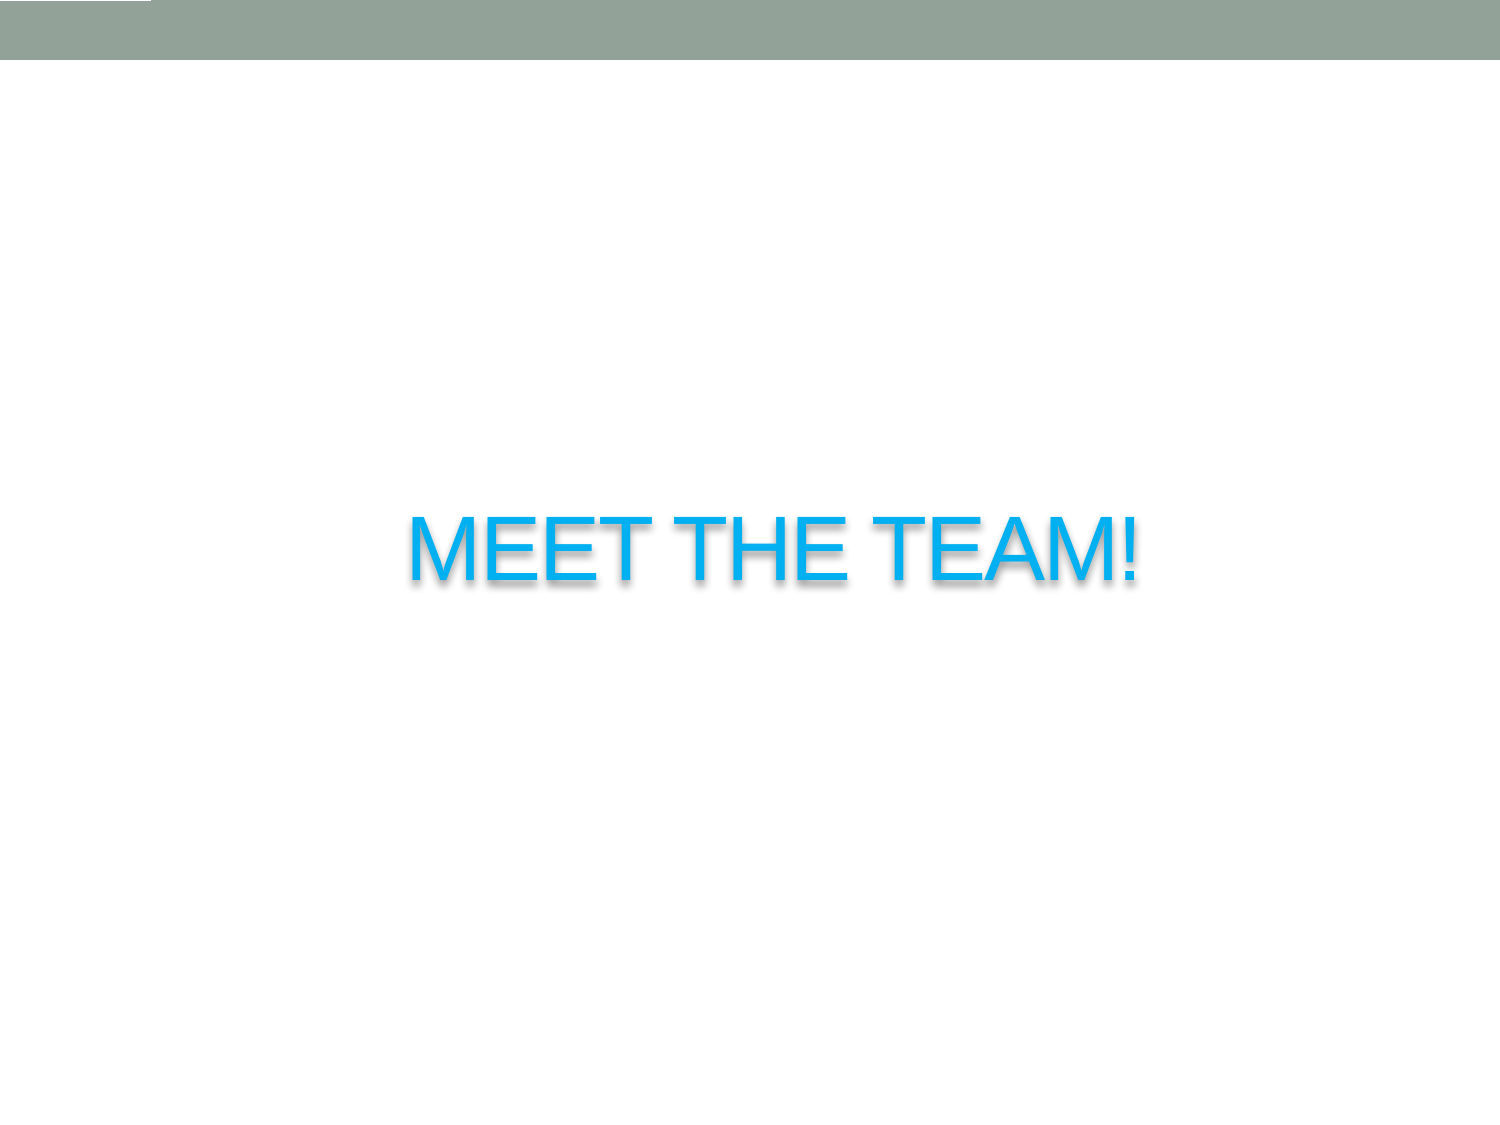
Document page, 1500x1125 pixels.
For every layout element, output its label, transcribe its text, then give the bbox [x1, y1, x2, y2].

title MEET THE TEAM! [99, 462, 1450, 625]
